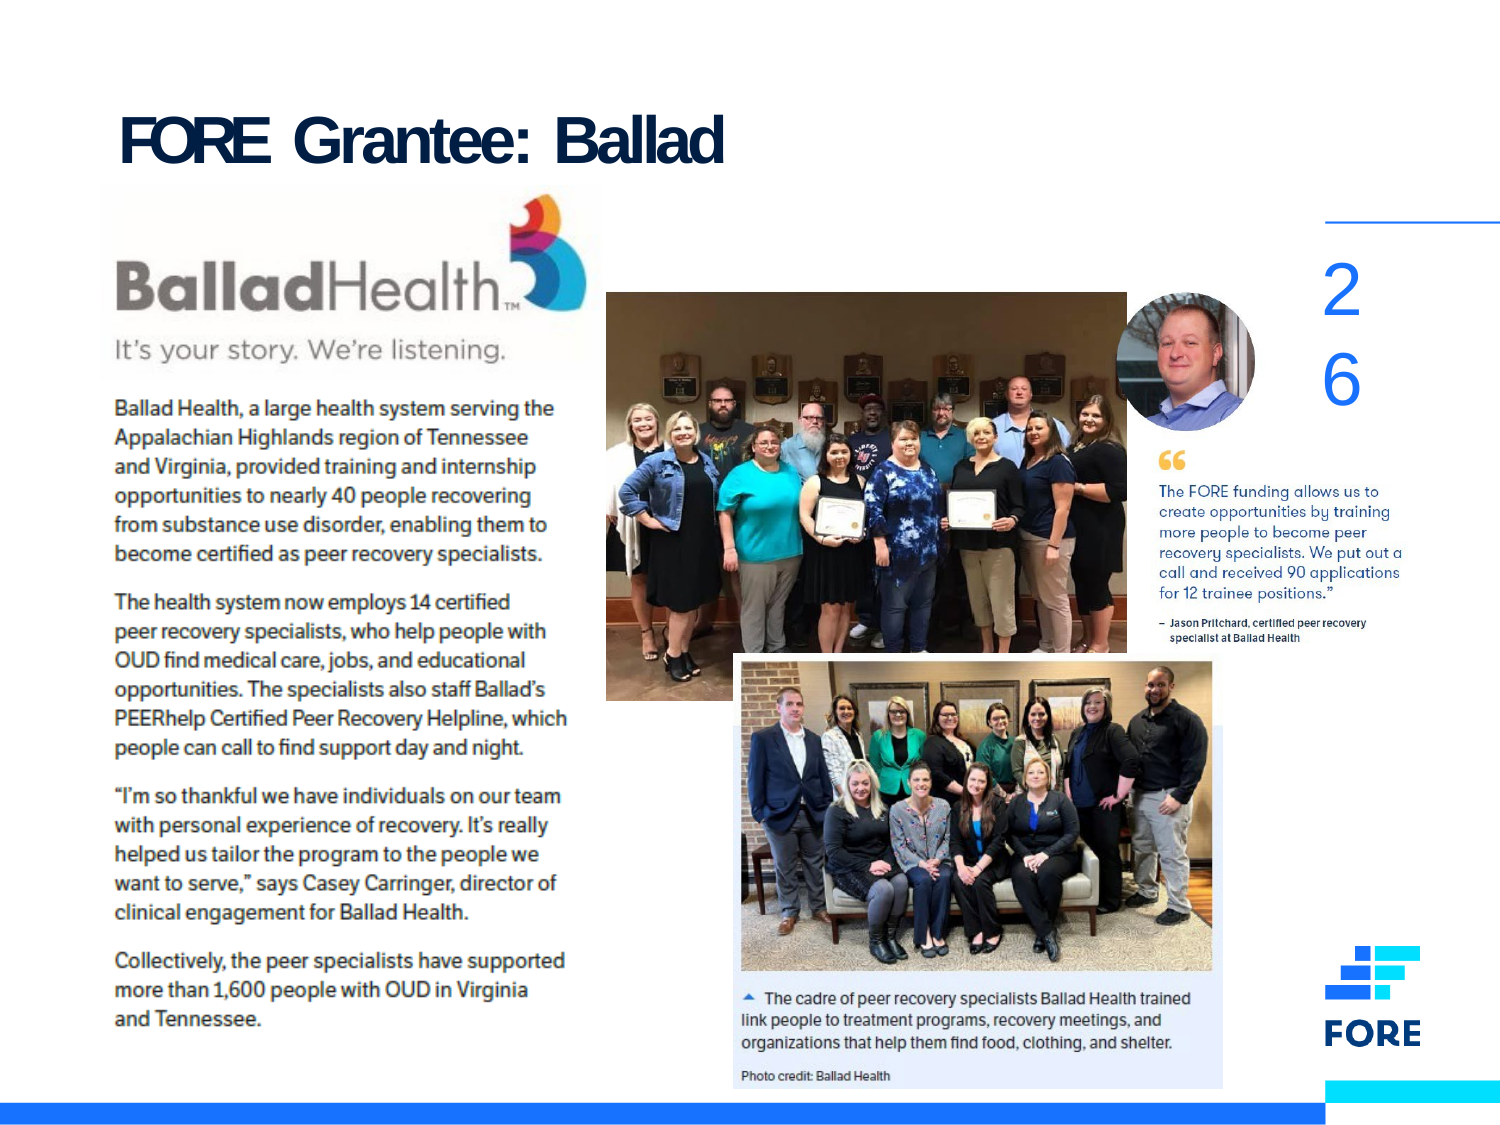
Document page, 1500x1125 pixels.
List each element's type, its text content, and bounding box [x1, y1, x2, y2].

text_box FORE Grantee: Ballad Health [116, 95, 908, 183]
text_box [99, 185, 1409, 1042]
picture [0, 221, 1500, 1125]
